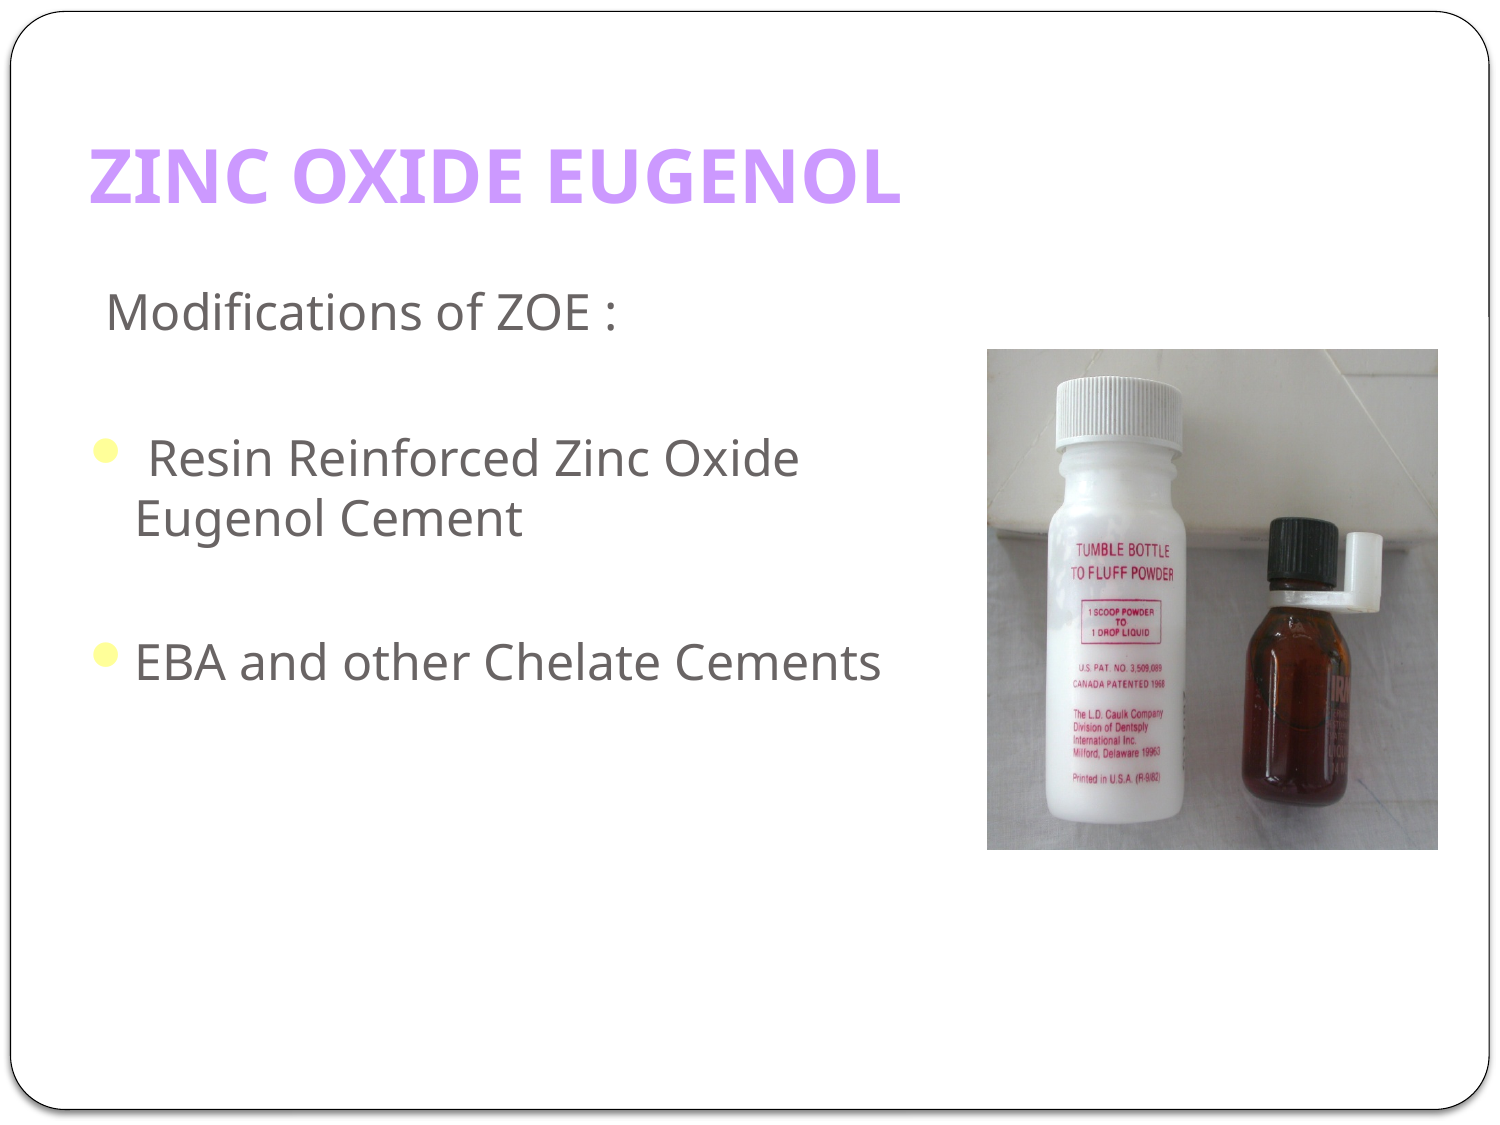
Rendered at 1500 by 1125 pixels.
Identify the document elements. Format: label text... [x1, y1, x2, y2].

list Modifications of ZOE : Resin Reinforced Zinc Oxide Eugenol Cement EBA and other Chelate Cements [75, 262, 963, 1006]
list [987, 349, 1438, 851]
title ZINC OXIDE EUGENOL [75, 45, 1425, 234]
